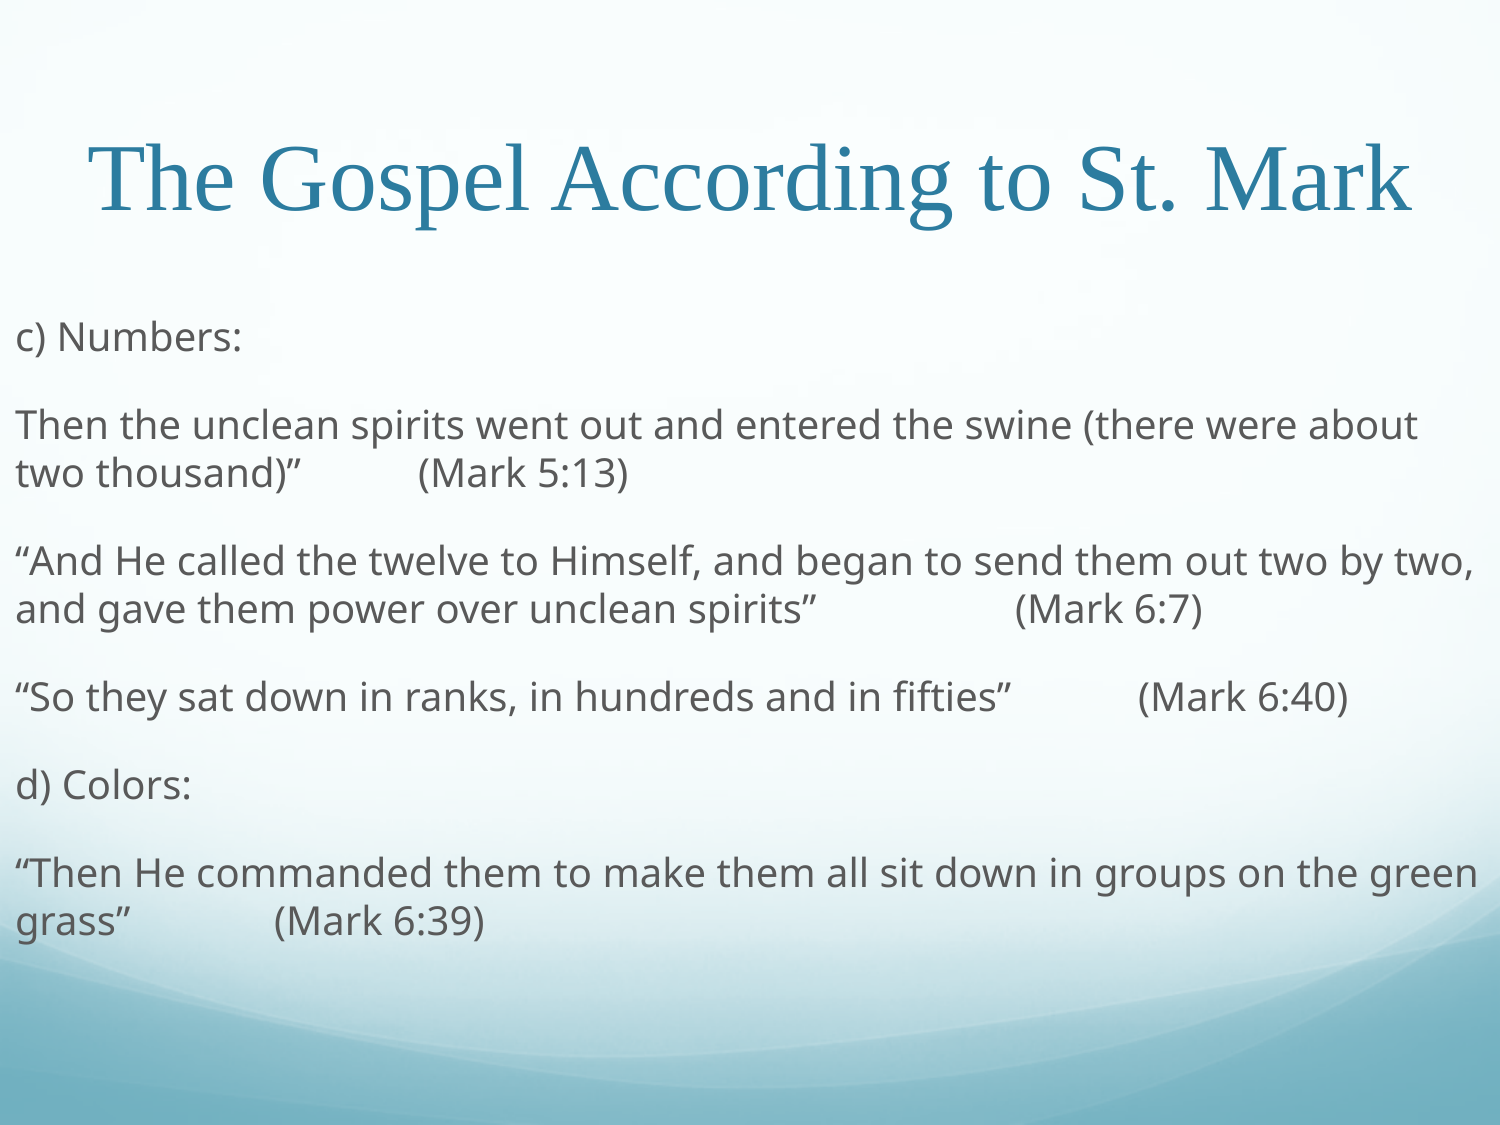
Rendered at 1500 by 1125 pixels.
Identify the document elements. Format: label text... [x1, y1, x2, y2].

list c) Numbers: Then the unclean spirits went out and entered the swine (there were about two thousand)” (Mark 5:13) “And He called the twelve to Himself, and began to send them out two by two, and gave them power over unclean spirits” (Mark 6:7) “So they sat down in ranks, in hundreds and in fifties” (Mark 6:40) d) Colors: “Then He commanded them to make them all sit down in groups on the green grass” (Mark 6:39) [0, 304, 1500, 1125]
title The Gospel According to St. Mark [67, 17, 1433, 238]
